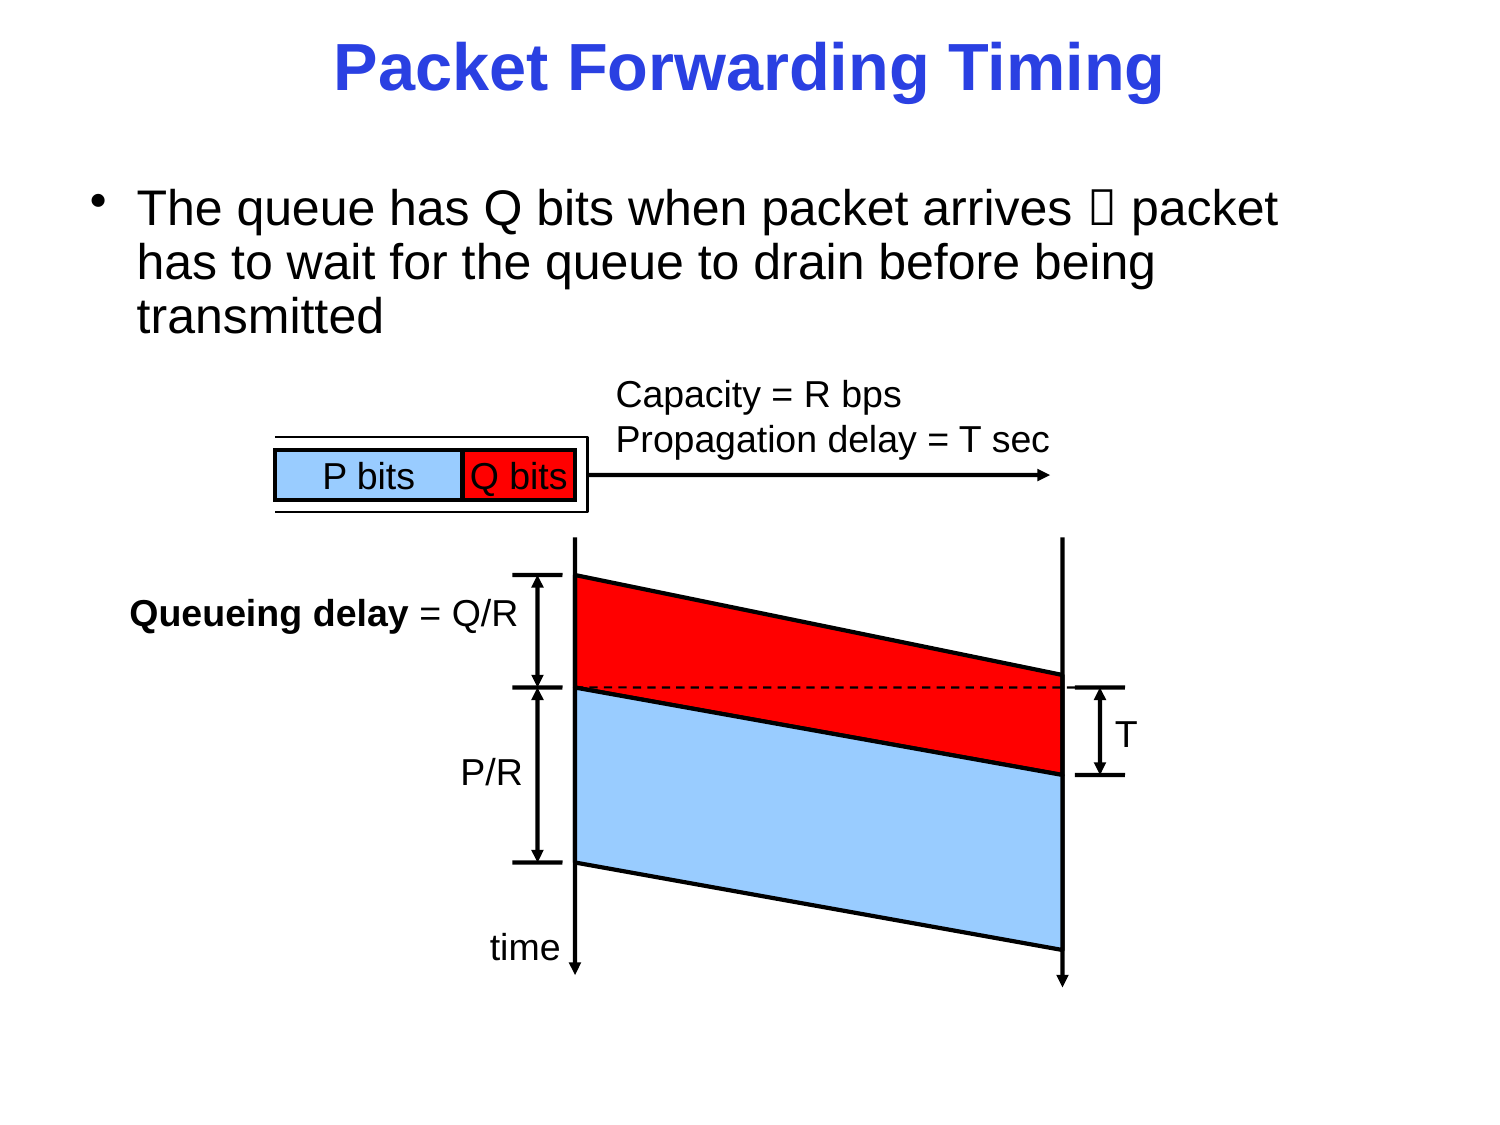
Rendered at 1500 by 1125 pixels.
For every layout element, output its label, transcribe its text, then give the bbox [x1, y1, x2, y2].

text_box [274, 437, 588, 513]
text_box T [1100, 702, 1153, 763]
text_box [587, 468, 1051, 482]
text_box [531, 574, 544, 688]
text_box [576, 962, 582, 974]
text_box [531, 688, 544, 740]
text_box [1093, 687, 1107, 775]
text_box P/R [445, 740, 538, 800]
text_box Queueing delay = Q/R [114, 581, 534, 641]
text_box Capacity = R bps Propagation delay = T sec [600, 362, 1066, 467]
text_box Q bits [462, 450, 575, 500]
text_box [1056, 951, 1069, 988]
list The queue has Q bits when packet arrives  packet has to wait for the queue to drain before being transmitted [75, 174, 1338, 325]
title Packet Forwarding Timing [162, 24, 1338, 113]
text_box time [474, 915, 576, 975]
text_box [575, 688, 1063, 951]
text_box [531, 800, 544, 863]
text_box [576, 575, 1062, 774]
